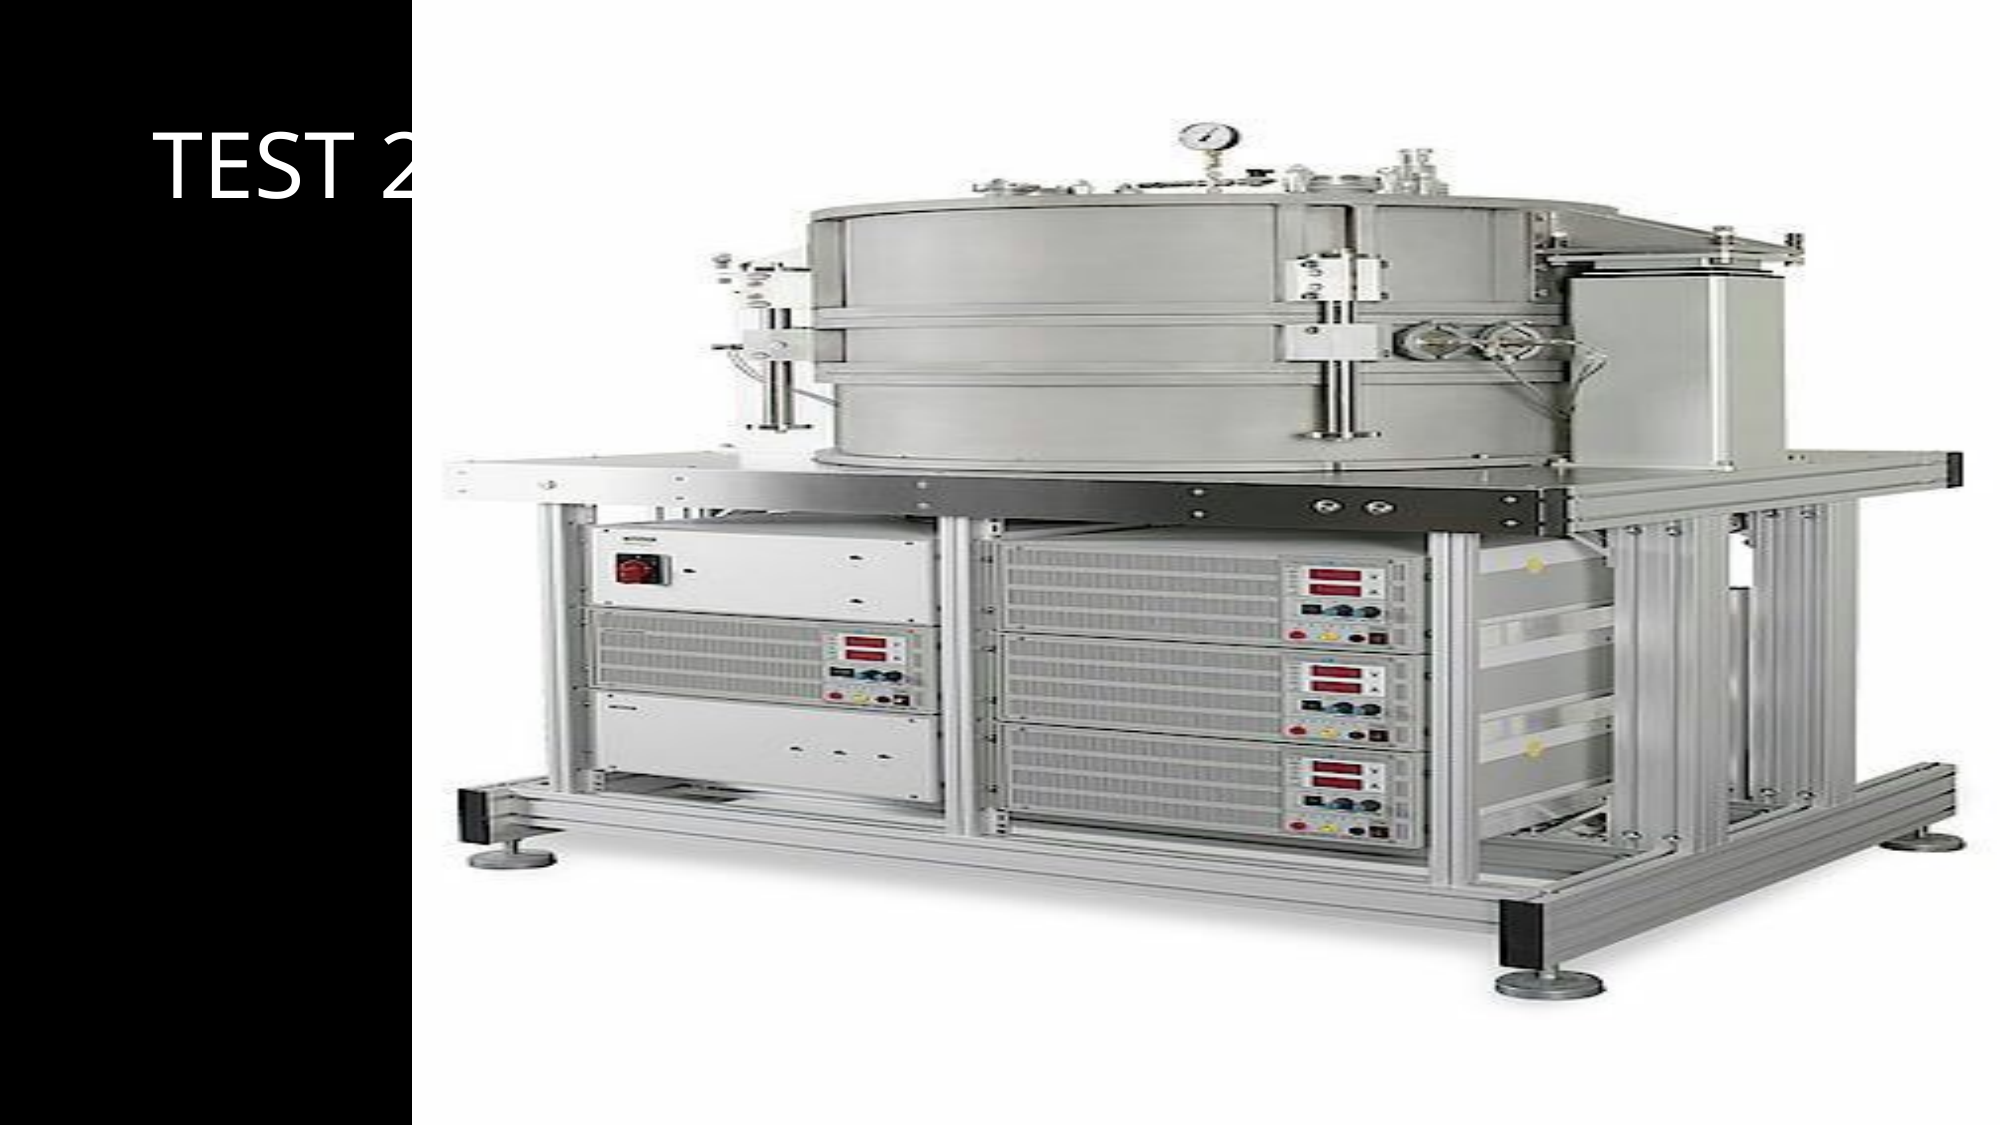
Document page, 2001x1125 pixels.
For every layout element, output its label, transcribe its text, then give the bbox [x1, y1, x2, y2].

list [412, 0, 2000, 1125]
title TEST 2 [137, 59, 412, 278]
